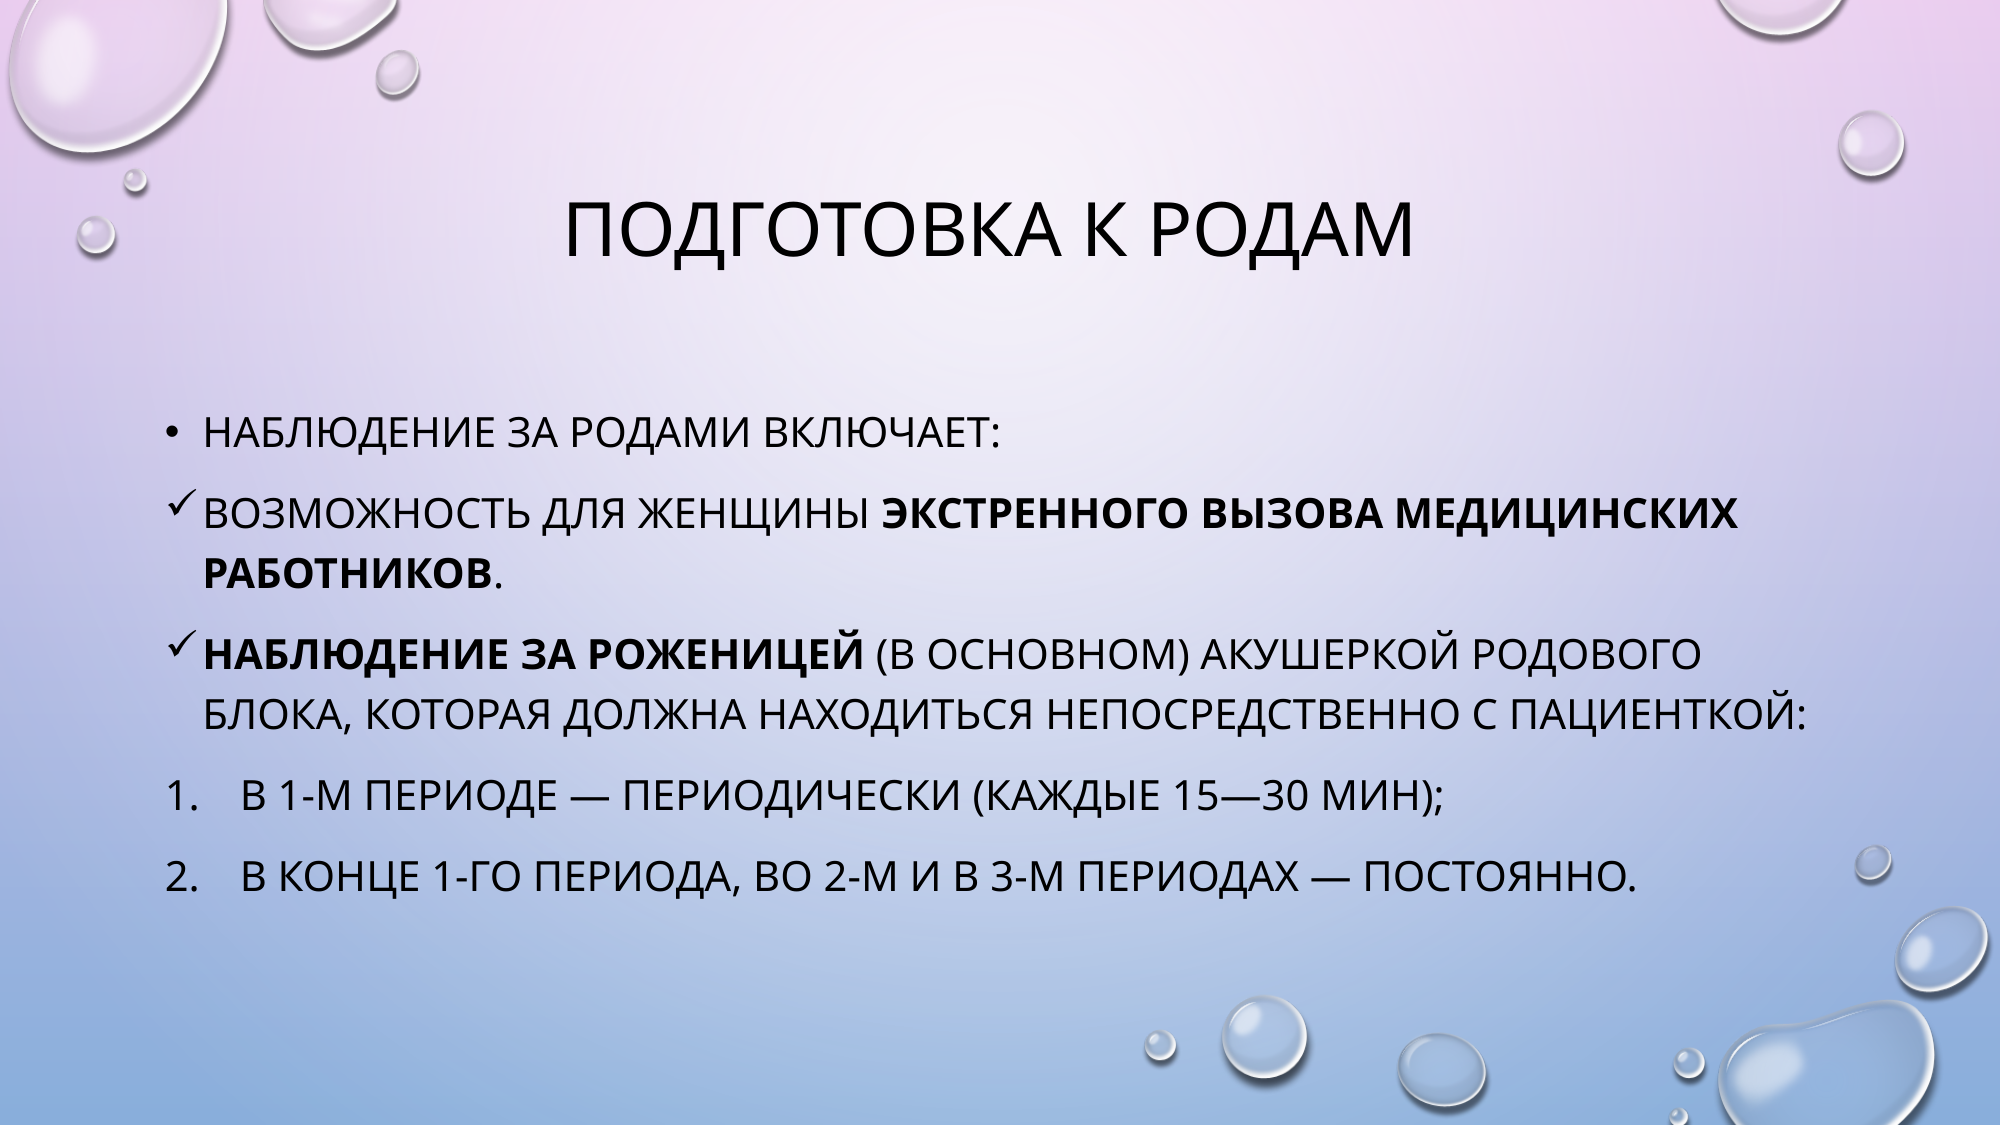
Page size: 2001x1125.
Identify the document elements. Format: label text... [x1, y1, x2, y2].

list Наблюдение за родами включает: Возможность для женщины экстренного вызова медицинских работников. Наблюдение за роженицей (в основном) акушеркой родового блока, которая должна находиться непосредственно с пациенткой: в 1-м периоде — периодически (каждые 15—30 мин); в конце 1-го периода, во 2-м и в 3-м периодах — постоянно. [149, 388, 1850, 950]
picture [0, 0, 2000, 1125]
title Подготовка к родам [149, 101, 1851, 364]
